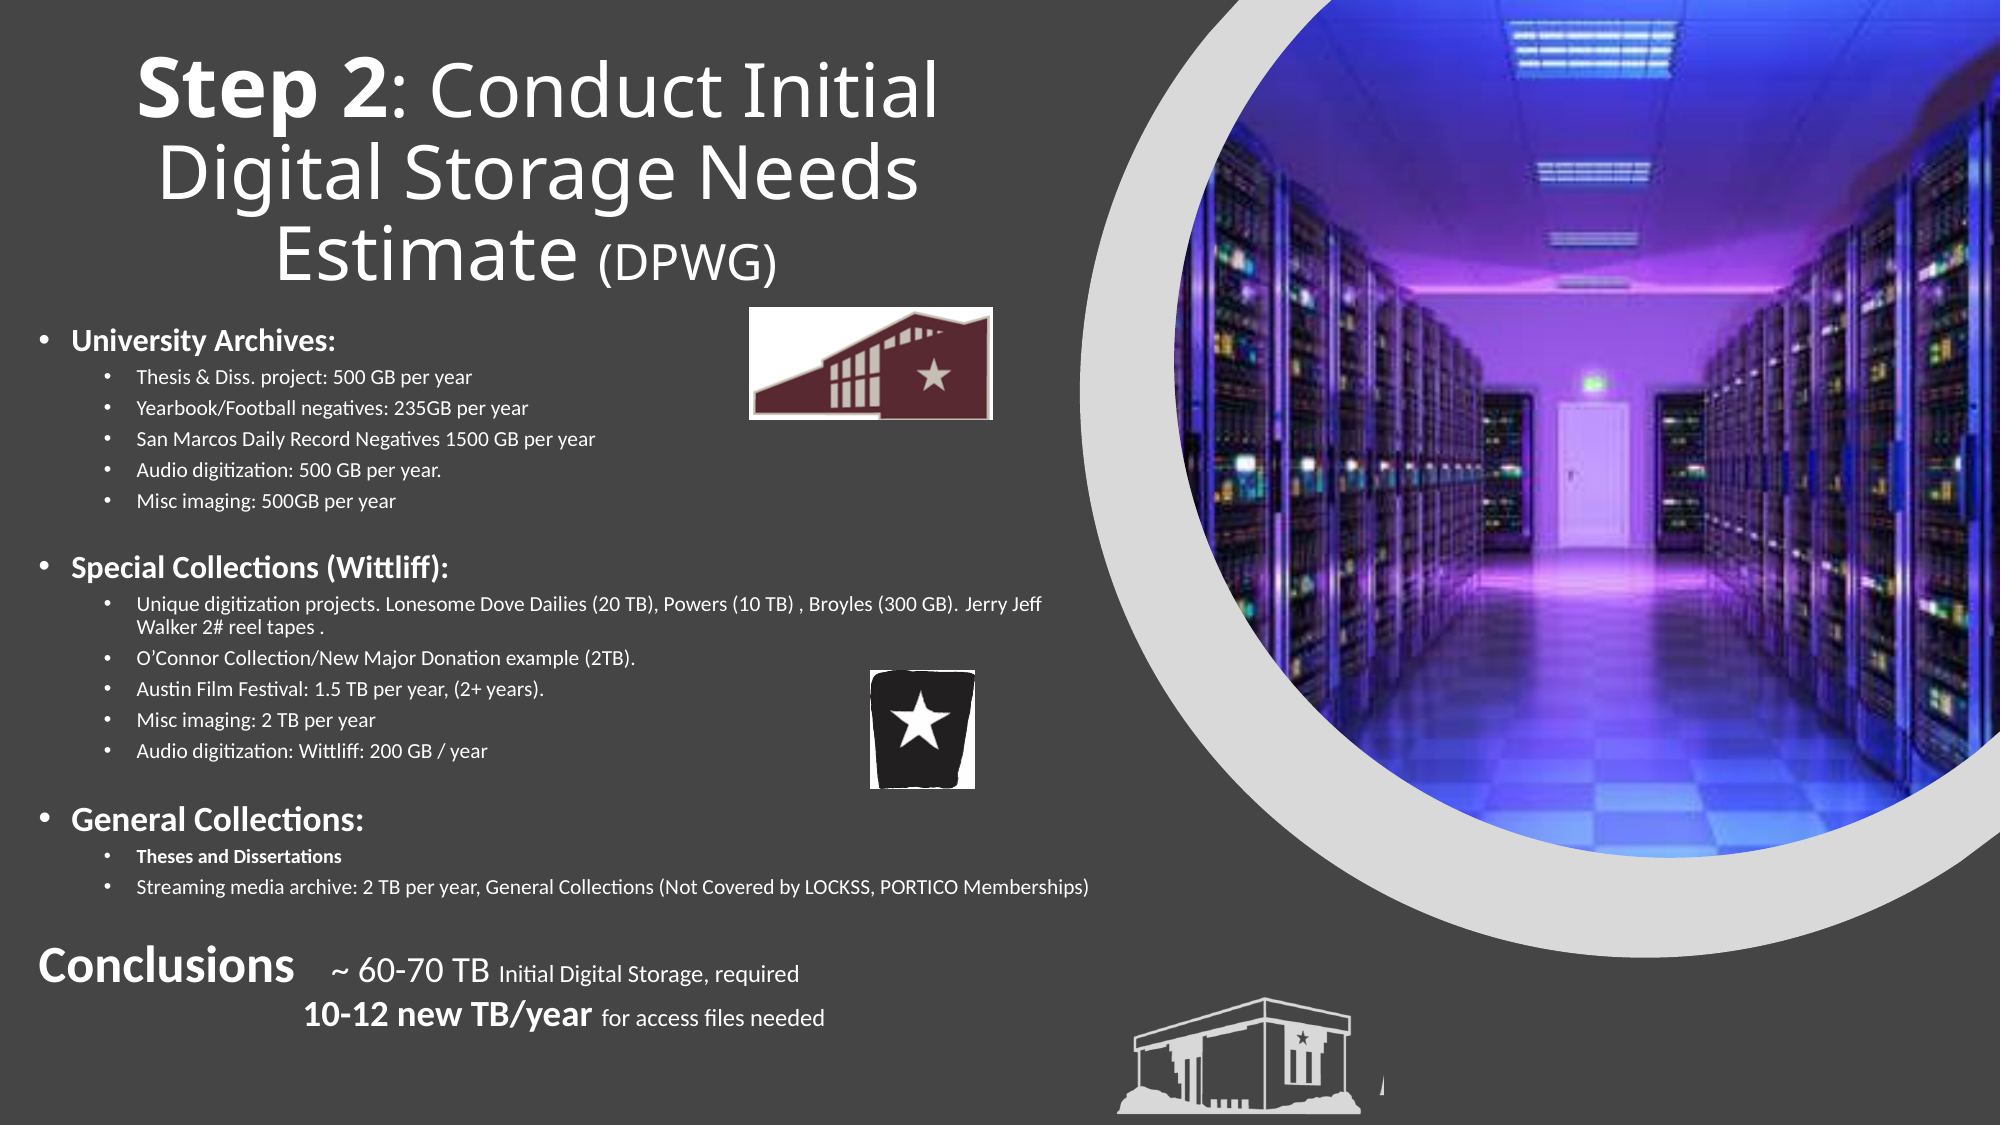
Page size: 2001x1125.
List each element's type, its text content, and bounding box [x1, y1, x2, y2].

picture [1174, 0, 2000, 858]
title Step 2: Conduct Initial Digital Storage Needs Estimate (DPWG) [41, 62, 1036, 244]
text_box [1322, 858, 1967, 959]
picture [870, 670, 975, 789]
list University Archives: Thesis & Diss. project: 500 GB per year Yearbook/Football negatives: 235GB per year San Marcos Daily Record Negatives 1500 GB per year Audio digitization: 500 GB per year. Misc imaging: 500GB per year Special Collections (Wittliff): Unique digitization projects. Lonesome Dove Dailies (20 TB), Powers (10 TB) , Broyles (300 GB). Jerry Jeff Walker 2# reel tapes . O’Connor Collection/New Major Donation example (2TB). Austin Film Festival: 1.5 TB per year, (2+ years). Misc imaging: 2 TB per year Audio digitization: Wittliff: 200 GB / year General Collections: Theses and Dissertations Streaming media archive: 2 TB per year, General Collections (Not Covered by LOCKSS, PORTICO Memberships) Conclusions ~ 60-70 TB Initial Digital Storage, required 10-12 new TB/year for access files needed [23, 244, 1108, 1103]
picture [749, 307, 993, 420]
picture [1107, 986, 1384, 1125]
text_box [1078, 78, 1174, 707]
